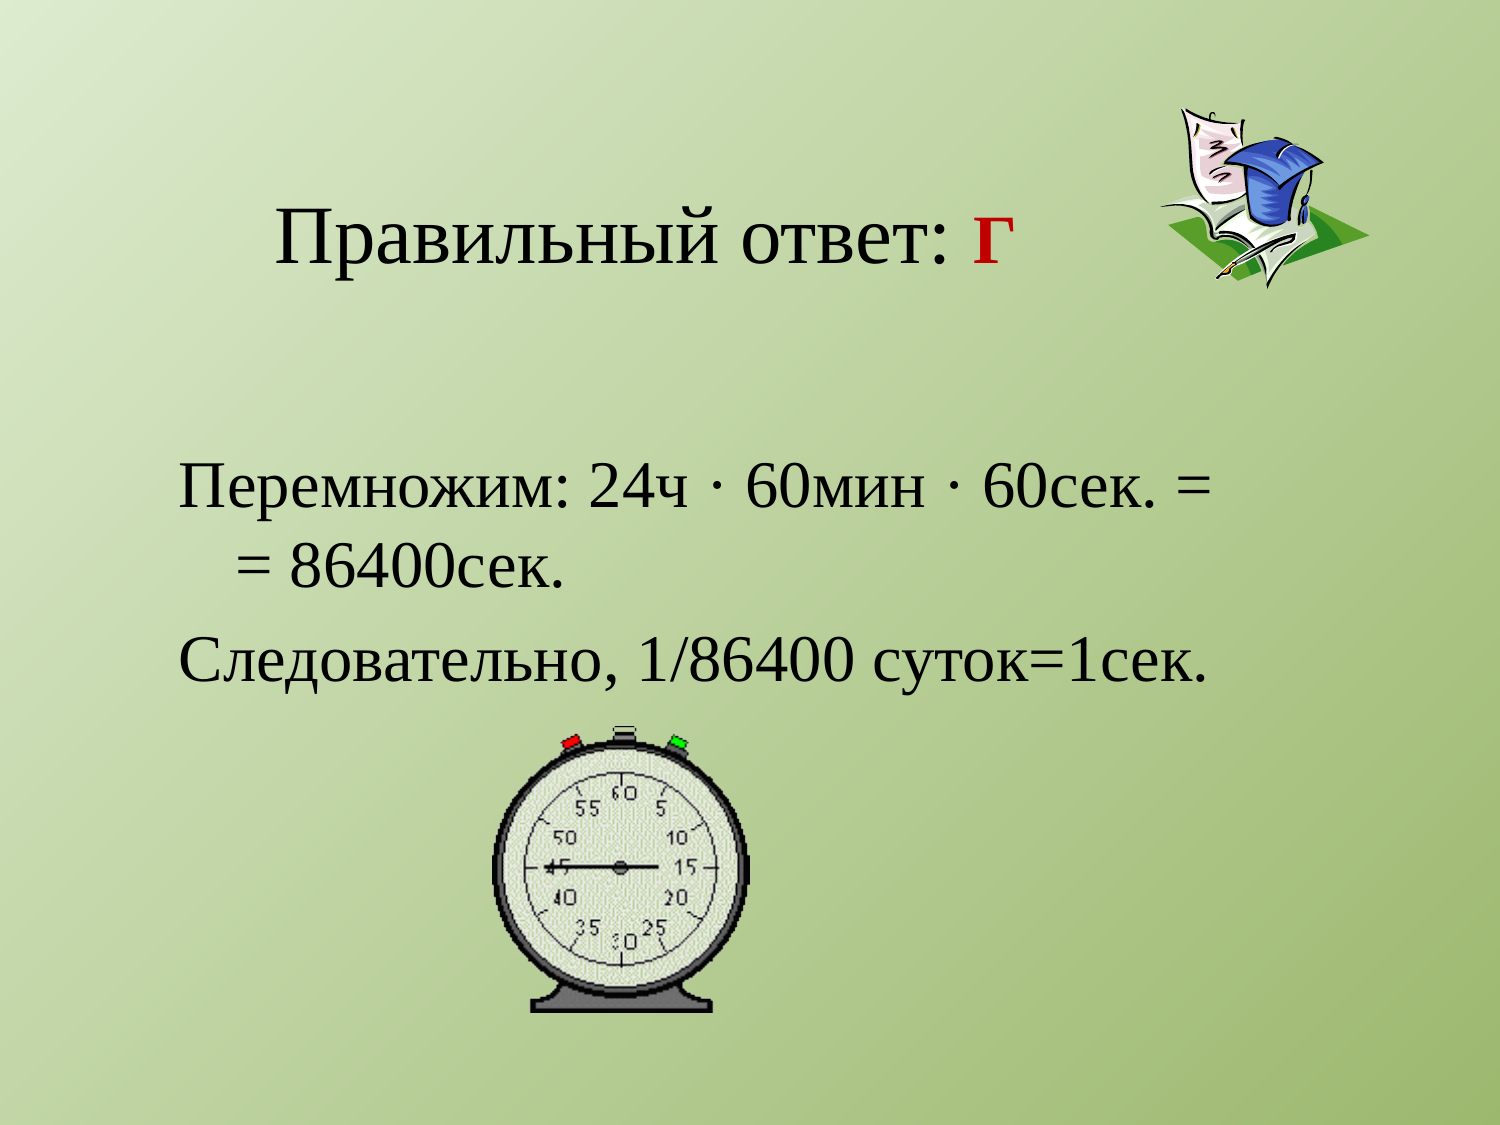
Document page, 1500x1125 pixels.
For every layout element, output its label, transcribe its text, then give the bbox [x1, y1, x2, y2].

title Правильный ответ: Г [37, 172, 1154, 288]
list Перемножим: 24ч · 60мин · 60сек. = = 86400сек. Следовательно, 1/86400 суток=1сек. [164, 433, 1243, 905]
picture [1159, 105, 1372, 291]
picture [491, 726, 751, 1013]
